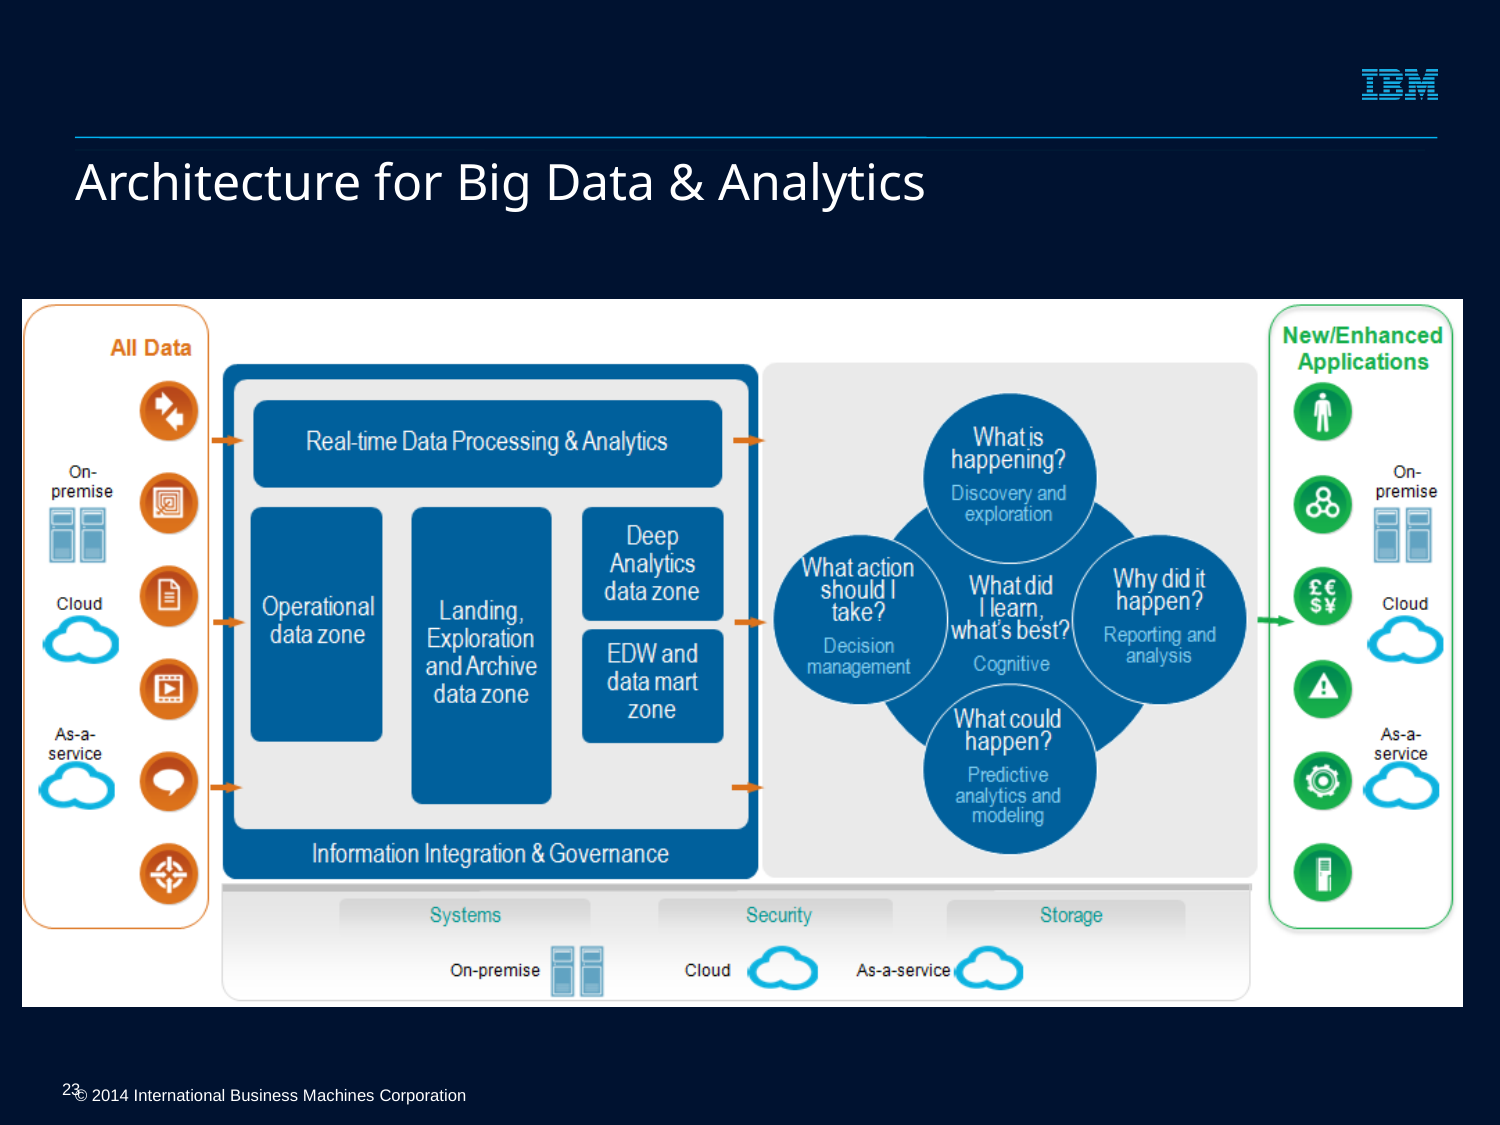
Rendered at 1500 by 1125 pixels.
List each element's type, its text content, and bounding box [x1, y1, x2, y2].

picture [22, 299, 1463, 1008]
picture [1362, 69, 1438, 100]
footer © 2014 International Business Machines Corporation [75, 1084, 988, 1125]
text_box 23 [62, 1078, 115, 1103]
text_box Architecture for Big Data & Analytics [74, 149, 1438, 213]
